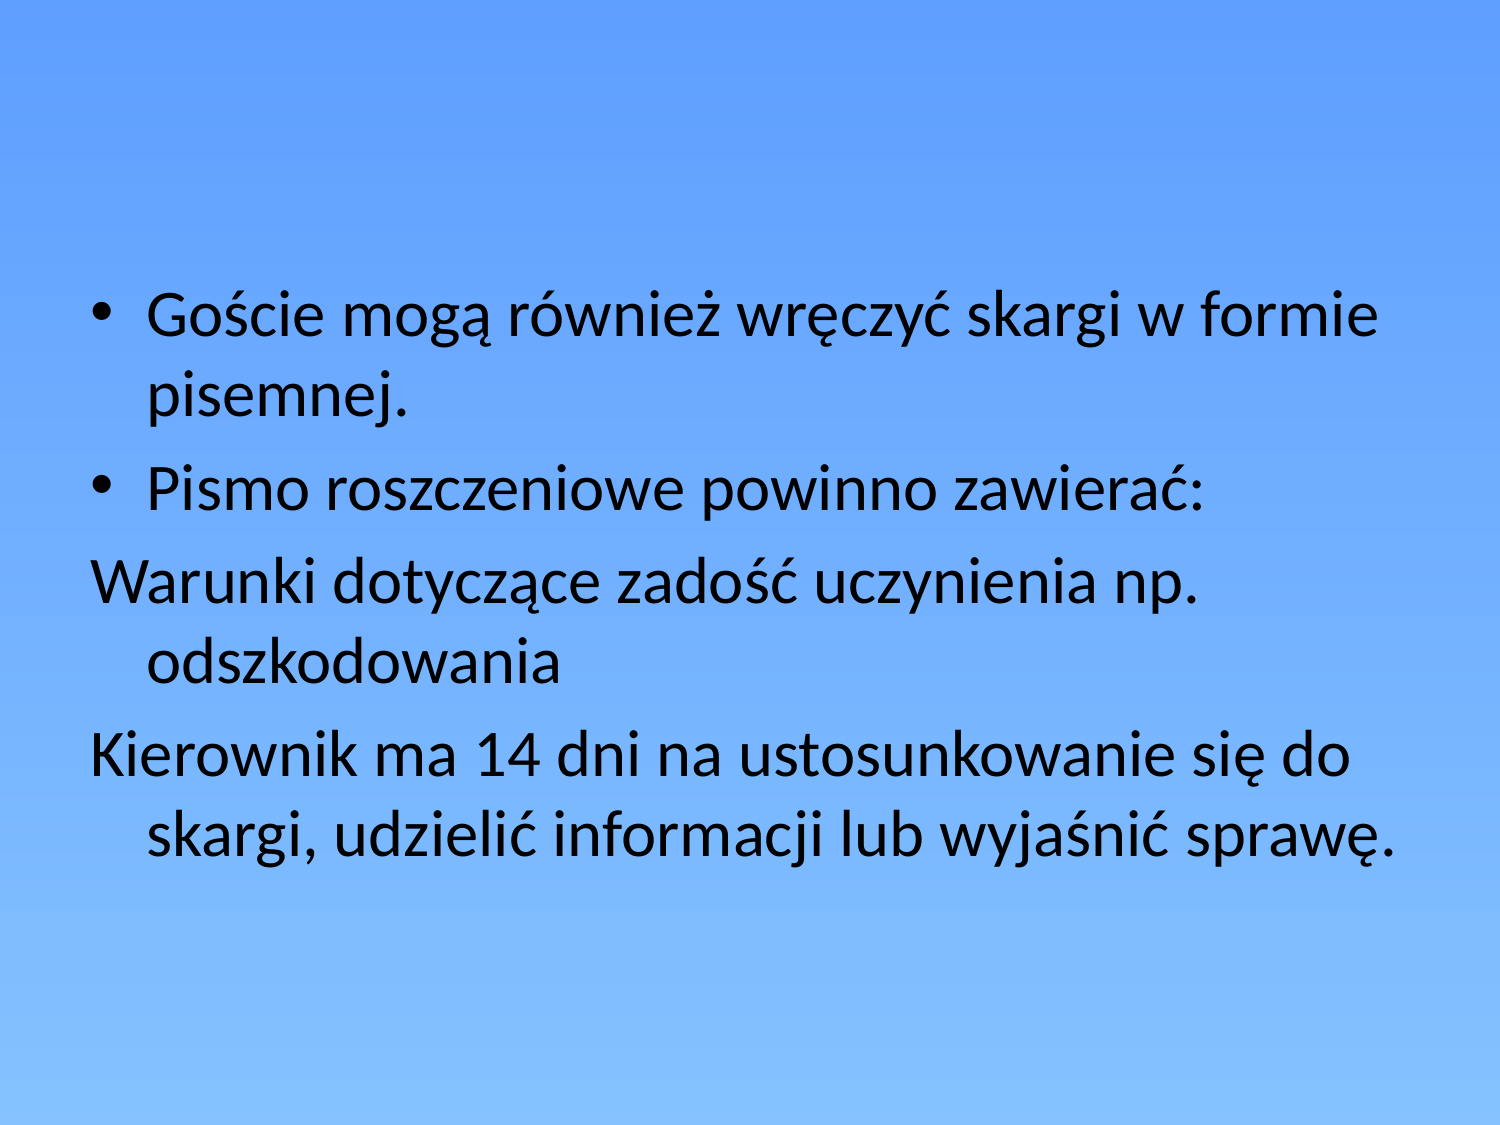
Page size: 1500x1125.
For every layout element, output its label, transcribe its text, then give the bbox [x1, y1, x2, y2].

list Goście mogą również wręczyć skargi w formie pisemnej. Pismo roszczeniowe powinno zawierać: Warunki dotyczące zadość uczynienia np. odszkodowania Kierownik ma 14 dni na ustosunkowanie się do skargi, udzielić informacji lub wyjaśnić sprawę. [75, 262, 1425, 1005]
